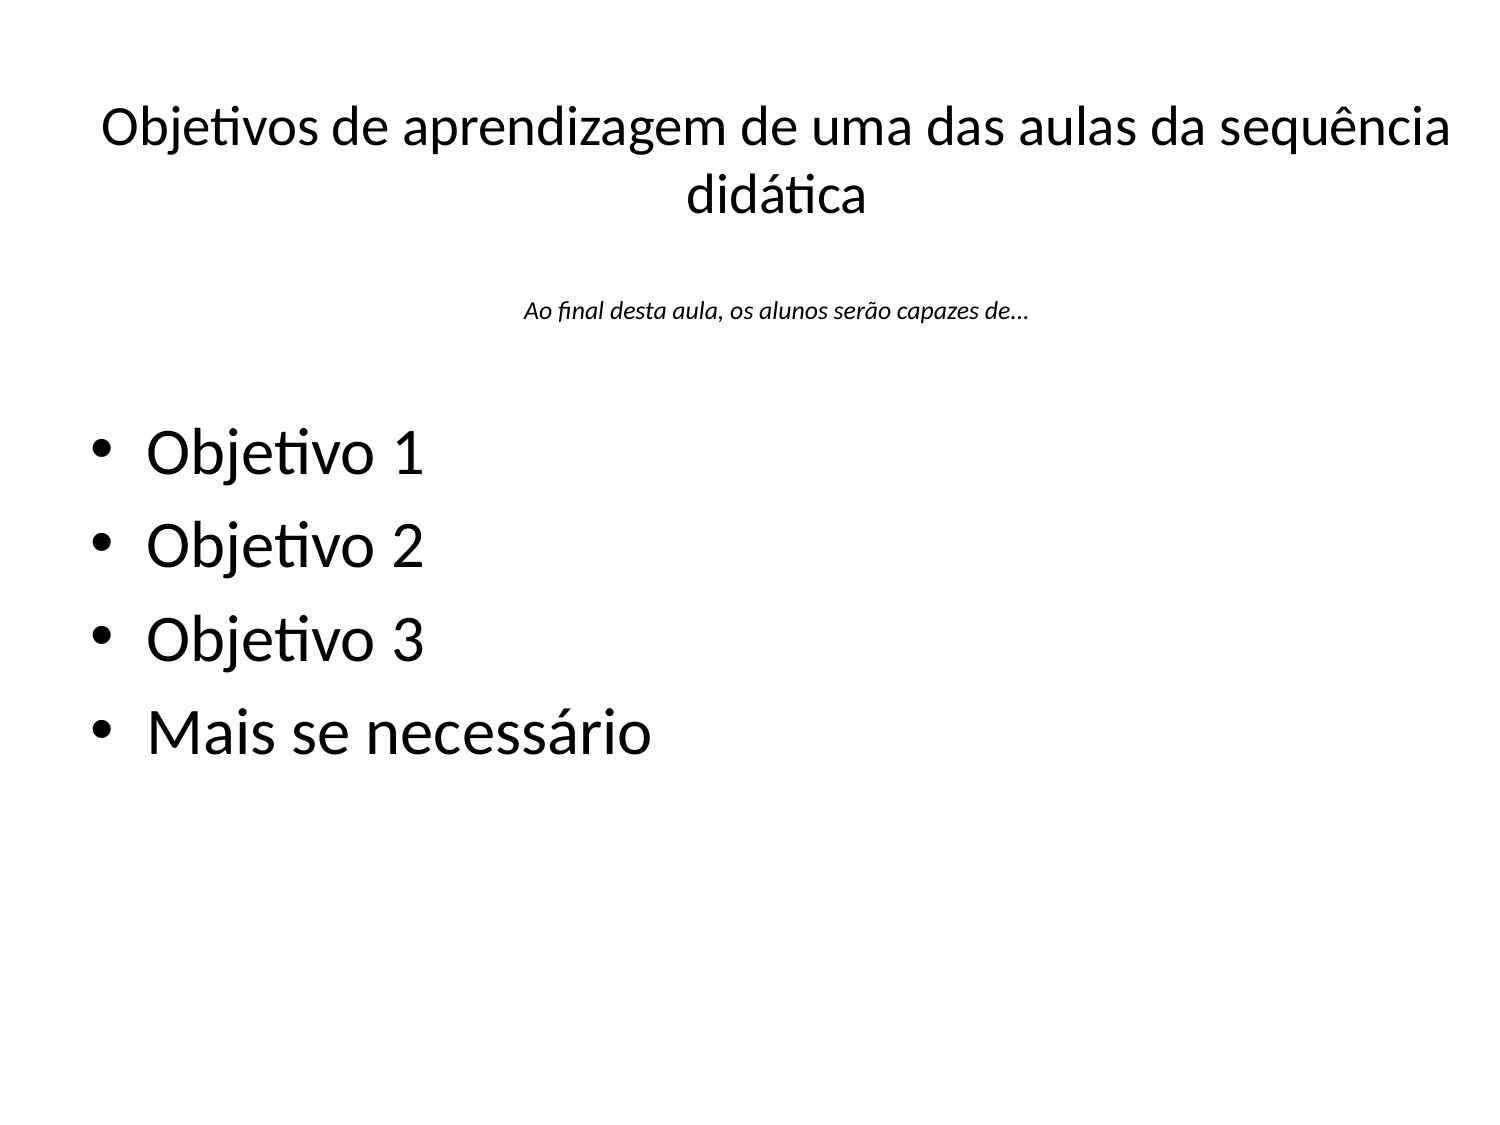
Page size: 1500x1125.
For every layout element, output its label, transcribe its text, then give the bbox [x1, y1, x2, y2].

title Objetivos de aprendizagem de uma das aulas da sequência didática Ao final desta aula, os alunos serão capazes de... [64, 81, 1490, 401]
list Objetivo 1 Objetivo 2 Objetivo 3 Mais se necessário [75, 400, 1425, 815]
